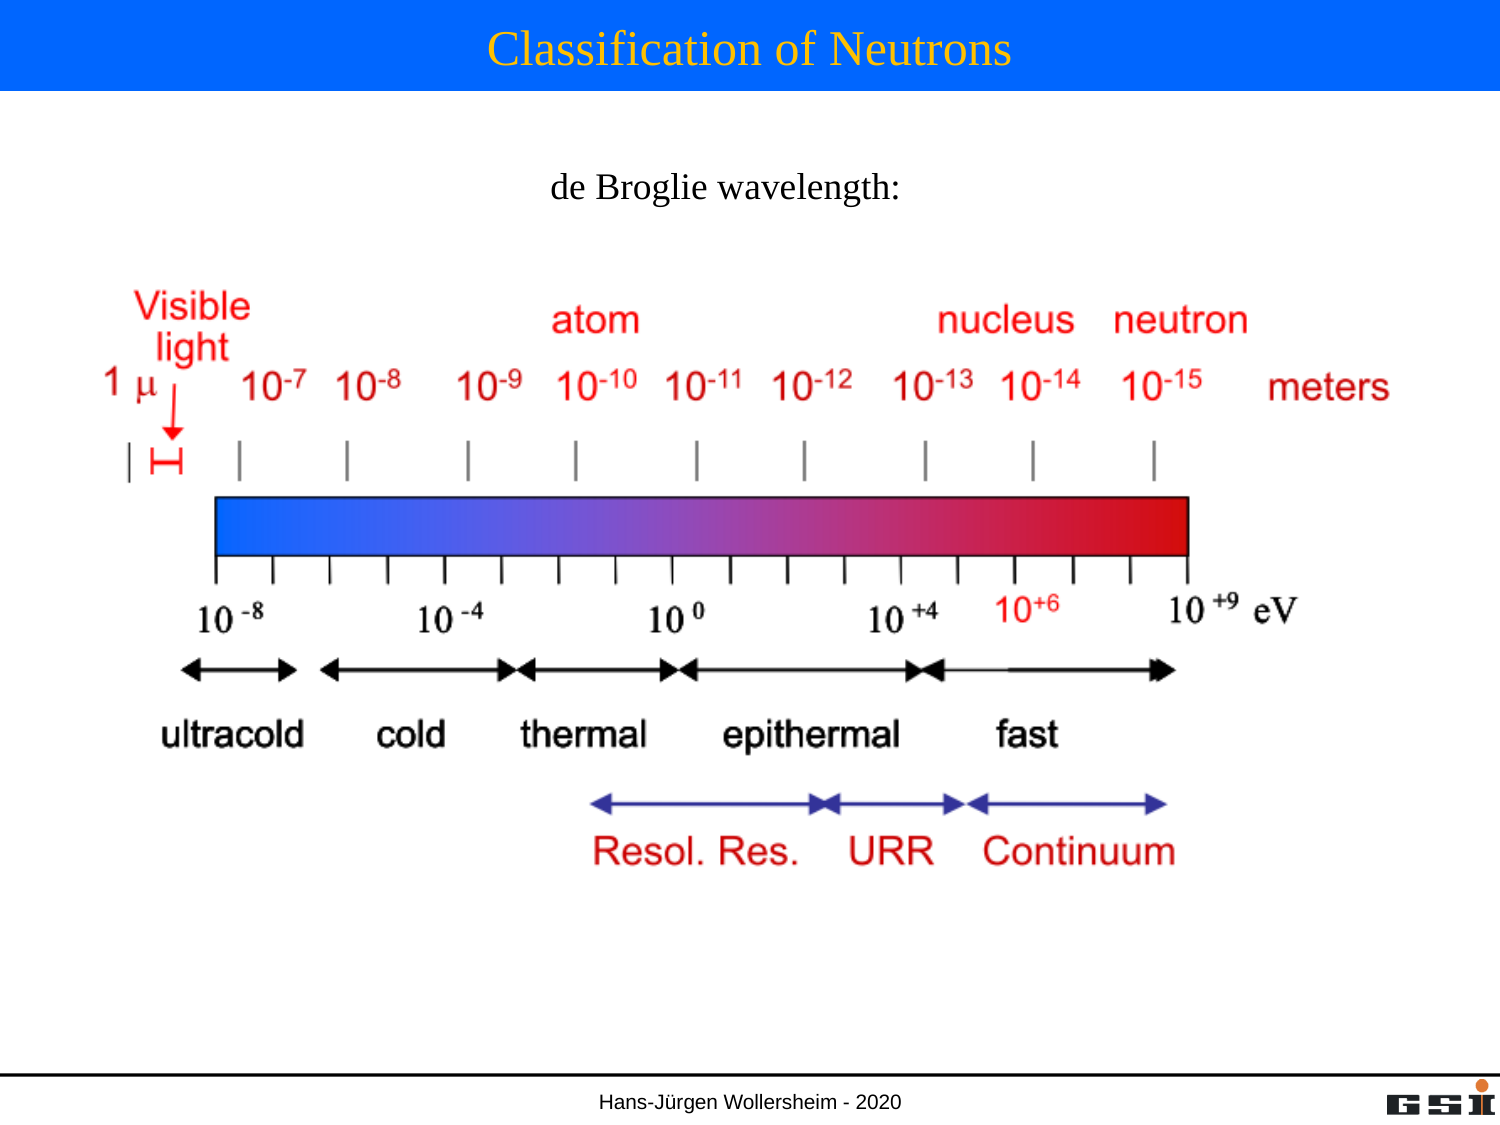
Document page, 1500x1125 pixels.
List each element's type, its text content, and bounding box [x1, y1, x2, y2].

title Classification of Neutrons [0, 0, 1500, 91]
picture [96, 278, 1404, 884]
picture [1387, 1079, 1495, 1115]
